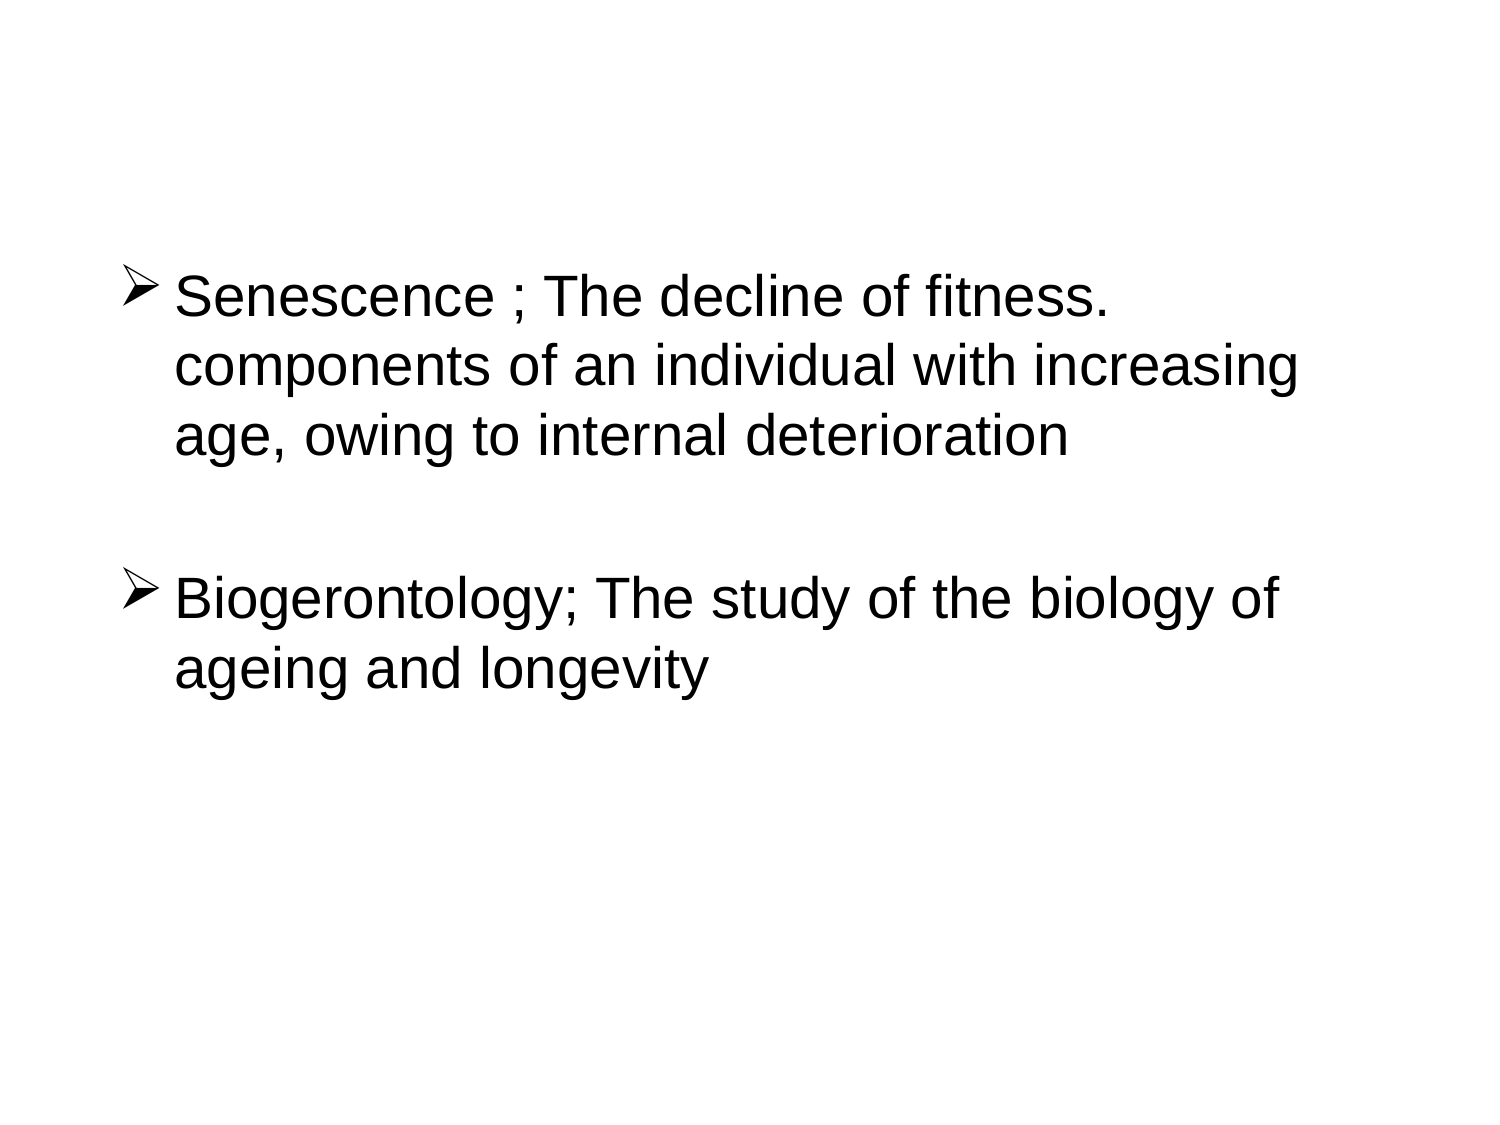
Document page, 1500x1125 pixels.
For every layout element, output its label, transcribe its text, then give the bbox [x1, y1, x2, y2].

list Senescence ; The decline of fitness. components of an individual with increasing age, owing to internal deterioration Biogerontology; The study of the biology of ageing and longevity [103, 250, 1397, 965]
